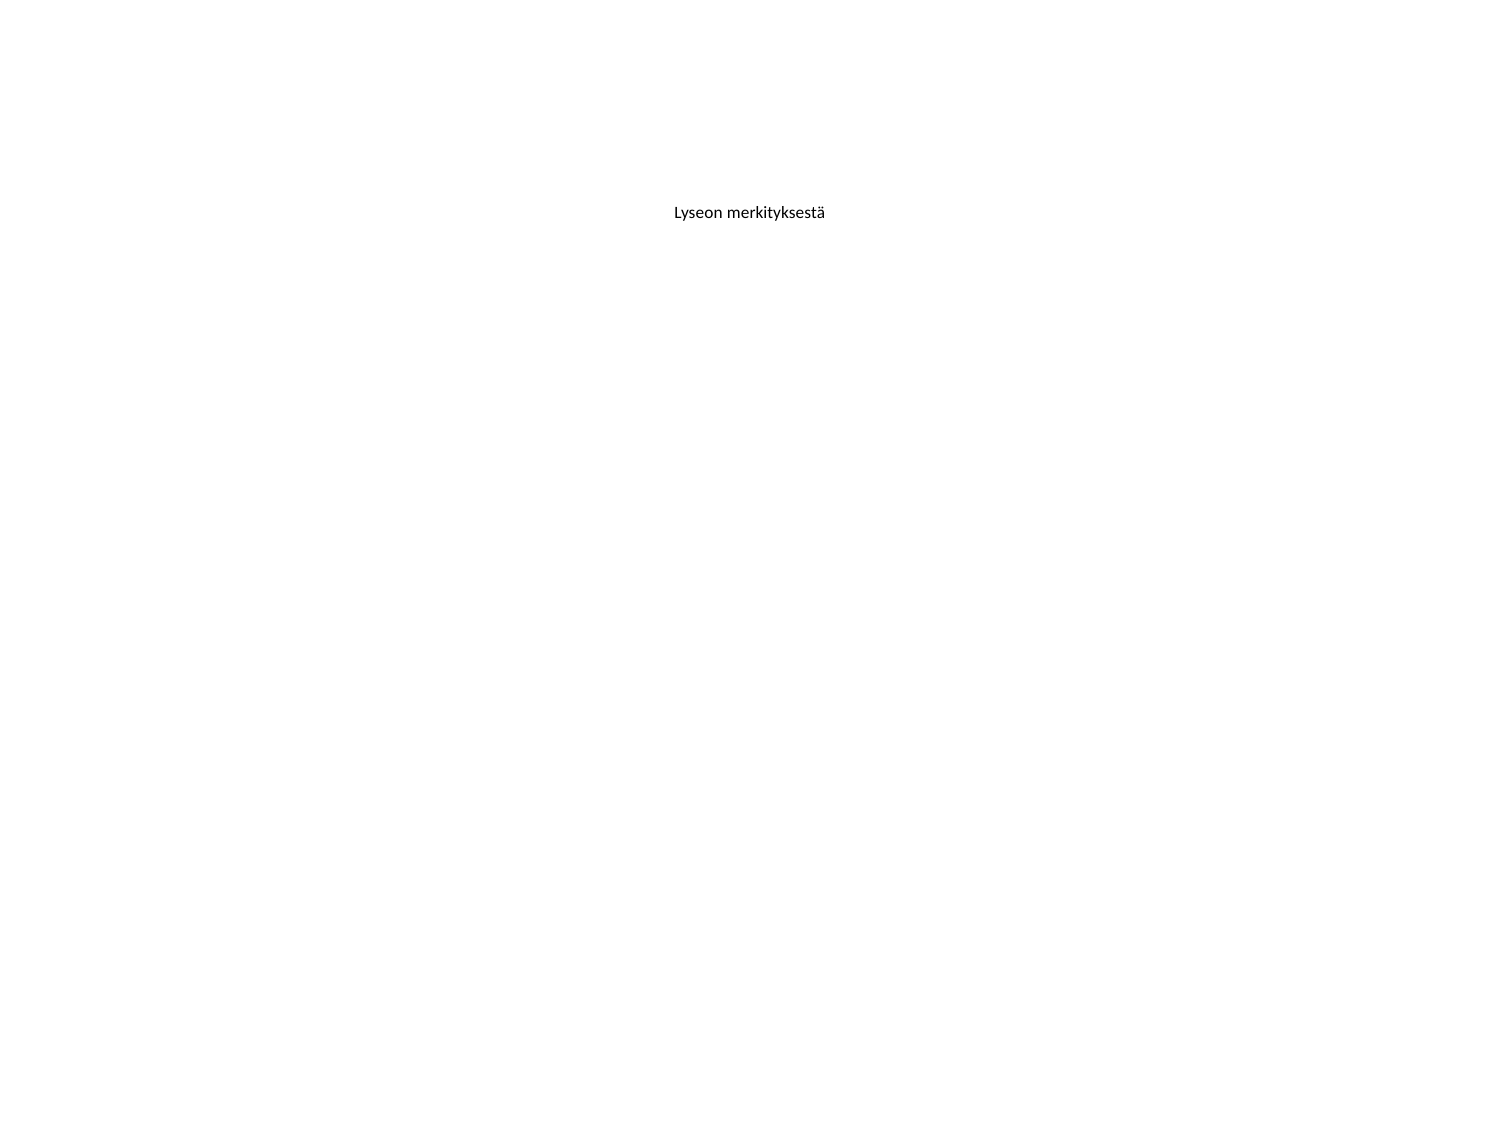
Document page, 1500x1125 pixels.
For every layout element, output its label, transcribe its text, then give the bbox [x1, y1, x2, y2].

title Lyseon merkityksestä [75, 45, 1425, 233]
